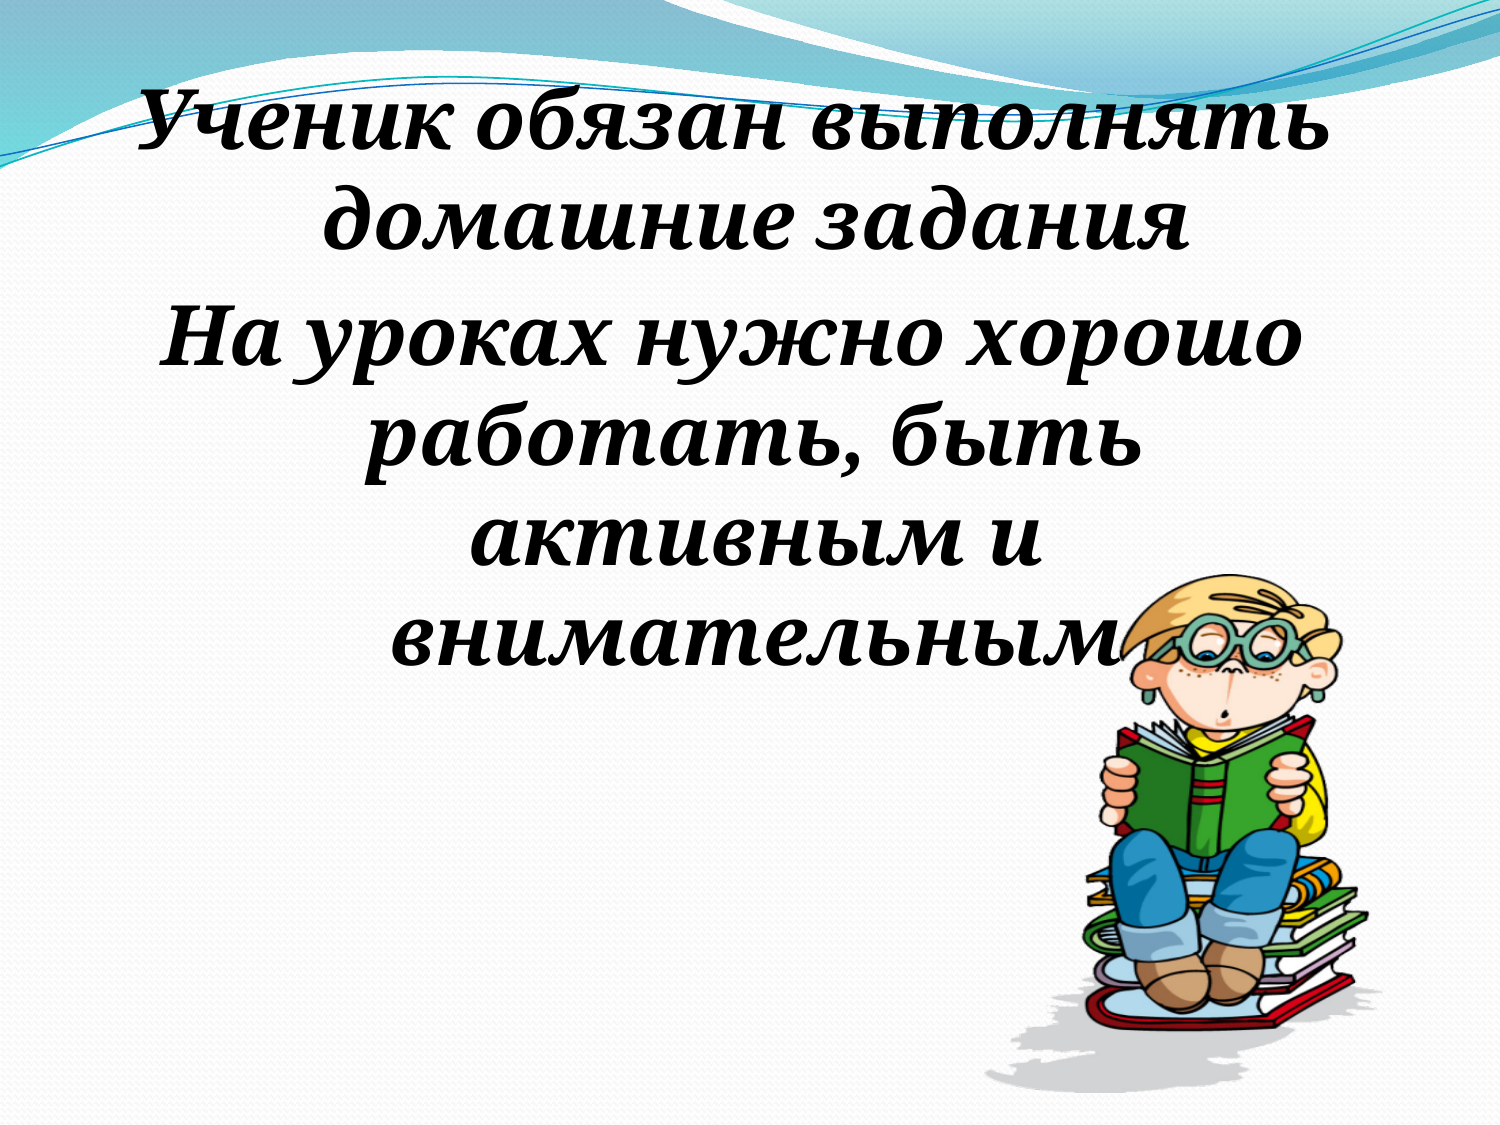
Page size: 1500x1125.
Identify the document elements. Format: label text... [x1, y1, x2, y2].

list Ученик обязан выполнять домашние задания На уроках нужно хорошо работать, быть активным и внимательным [58, 58, 1409, 801]
picture [984, 573, 1388, 1093]
